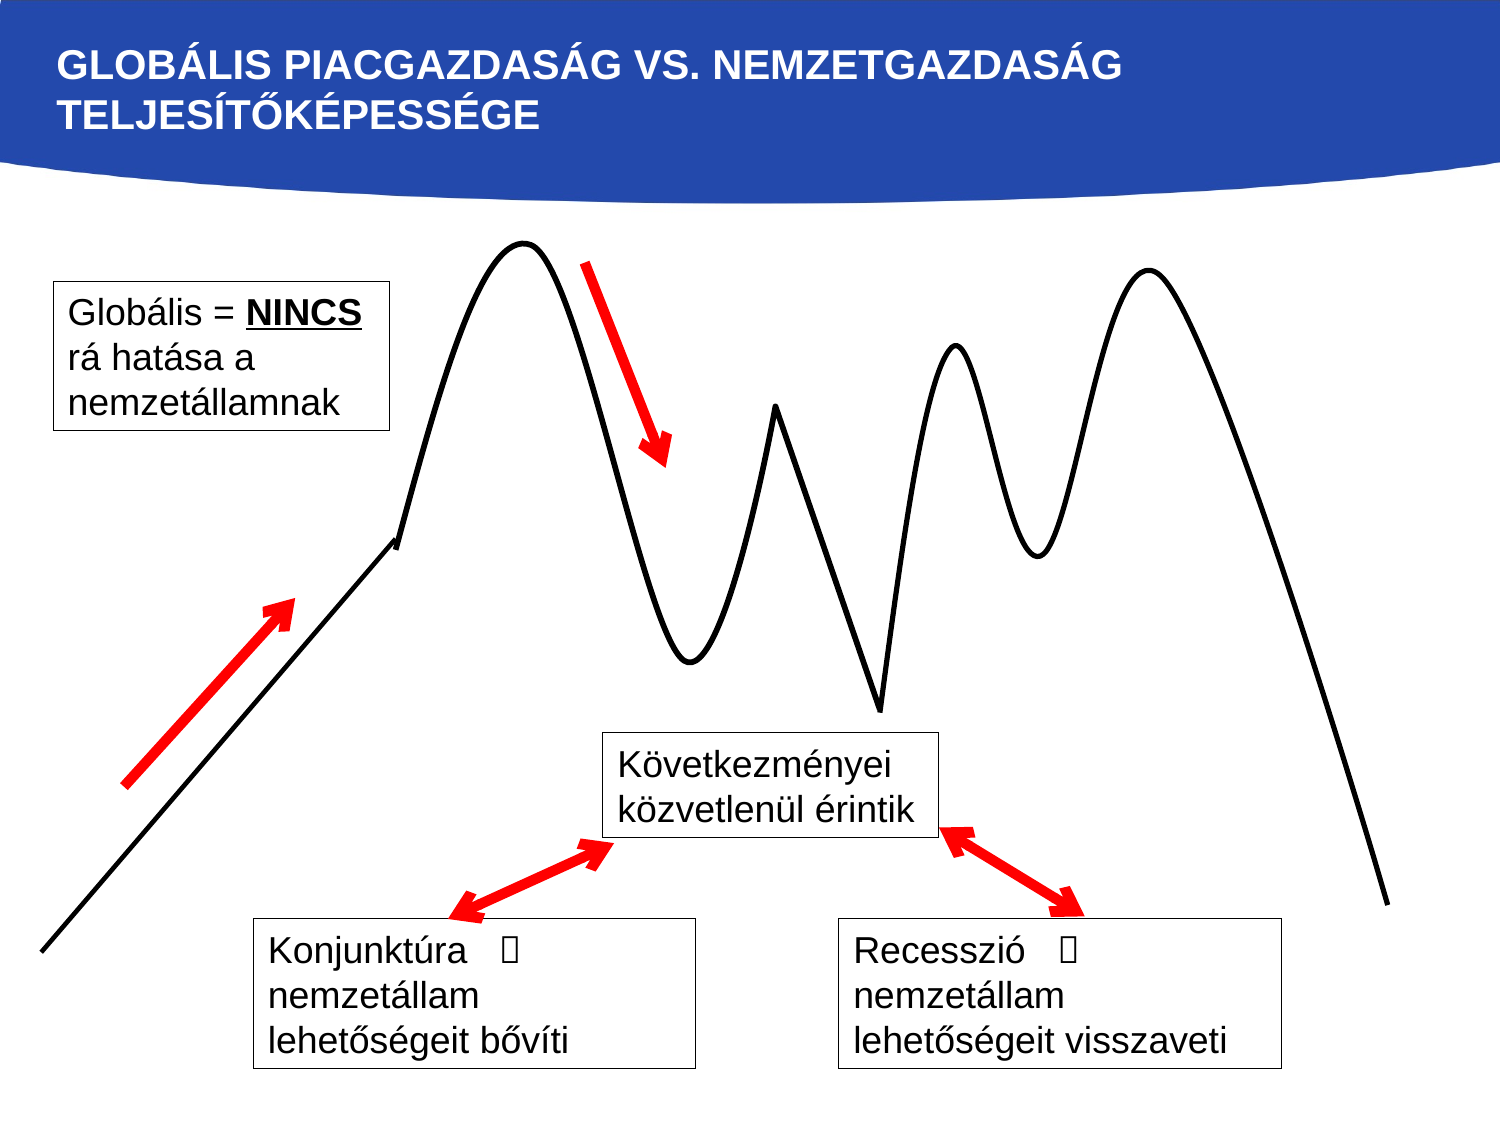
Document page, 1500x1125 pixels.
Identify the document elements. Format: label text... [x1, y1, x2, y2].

text_box Konjunktúra  nemzetállam lehetőségeit bővíti [253, 918, 696, 1069]
text_box [396, 241, 879, 710]
title globális piacgazdaság vs. Nemzetgazdaság teljesítőképessége [41, 0, 1245, 189]
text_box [584, 262, 666, 469]
text_box Következményei közvetlenül érintik [602, 732, 939, 838]
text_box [447, 842, 615, 920]
text_box [877, 268, 1390, 906]
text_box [123, 597, 296, 787]
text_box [41, 538, 396, 953]
picture [0, 0, 1500, 1125]
text_box Globális = NINCS rá hatása a nemzetállamnak [53, 281, 390, 431]
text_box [938, 827, 1085, 917]
text_box Recesszió  nemzetállam lehetőségeit visszaveti [838, 918, 1282, 1069]
